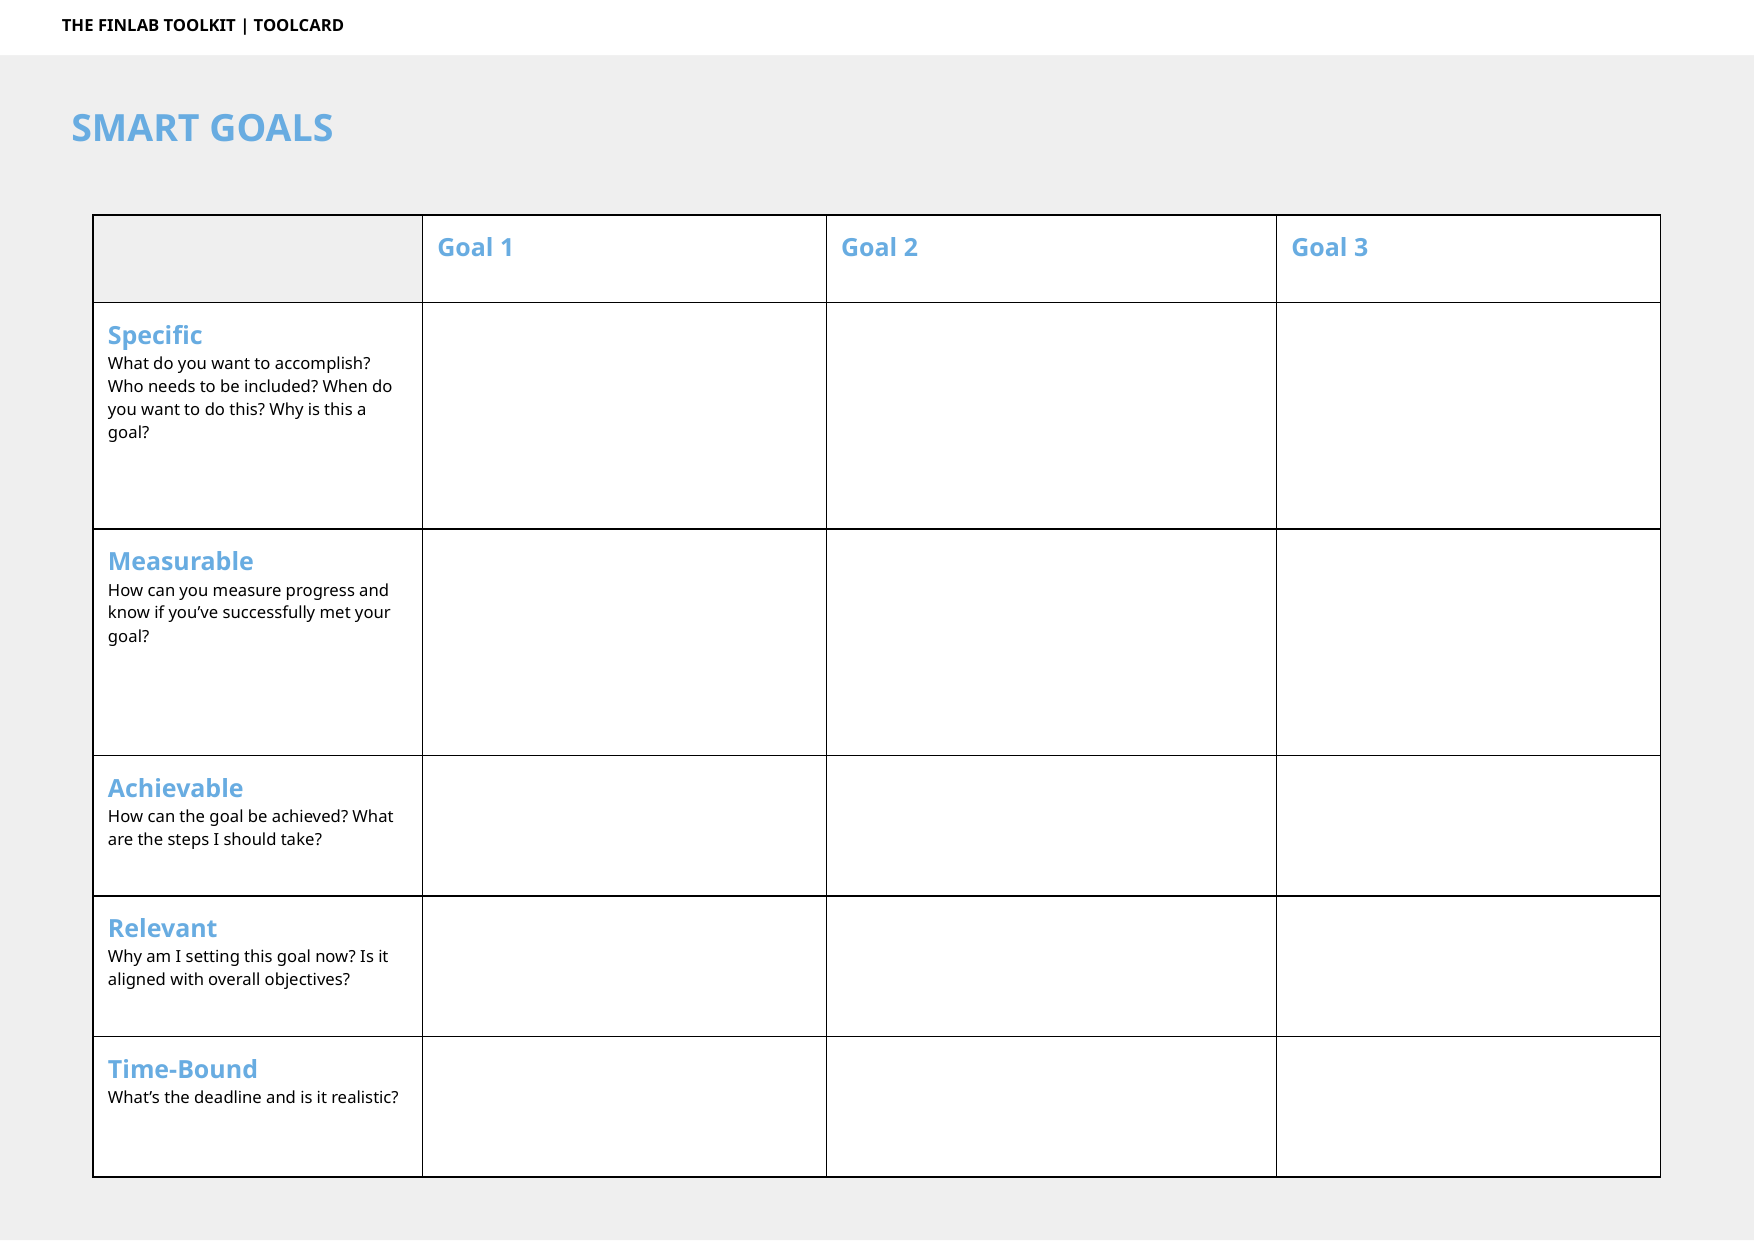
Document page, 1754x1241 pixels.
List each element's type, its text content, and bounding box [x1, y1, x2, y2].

table_cell [423, 303, 826, 528]
text_box THE FINLAB TOOLKIT | TOOLCARD [0, 0, 1754, 56]
table_cell Relevant Why am I setting this goal now? Is it aligned with overall objectives? [94, 897, 422, 1036]
table_cell Achievable How can the goal be achieved? What are the steps I should take? [94, 756, 422, 895]
table_cell [1277, 303, 1660, 528]
text_box [0, 56, 1754, 1241]
table_cell [827, 1037, 1276, 1176]
text_box SMART GOALS [0, 88, 667, 166]
table_cell [827, 530, 1276, 755]
table_cell Specific What do you want to accomplish? Who needs to be included? When do you want to do this? Why is this a goal? [94, 303, 422, 528]
table_cell [827, 756, 1276, 895]
table_cell [827, 303, 1276, 528]
table_cell [423, 897, 826, 1036]
table_cell [423, 756, 826, 895]
table_cell [827, 897, 1276, 1036]
table_cell [1277, 1037, 1660, 1176]
table_header [94, 216, 422, 302]
table_cell Time-Bound What’s the deadline and is it realistic? [94, 1037, 422, 1176]
table_header Goal 2 [827, 216, 1276, 302]
table_cell [423, 1037, 826, 1176]
table_cell [1277, 530, 1660, 755]
table_cell [1277, 756, 1660, 895]
table_cell Measurable How can you measure progress and know if you’ve successfully met your goal? [94, 530, 422, 755]
table_cell [1277, 897, 1660, 1036]
table_header Goal 1 [423, 216, 826, 302]
table_header Goal 3 [1277, 216, 1660, 302]
table_cell [423, 530, 826, 755]
